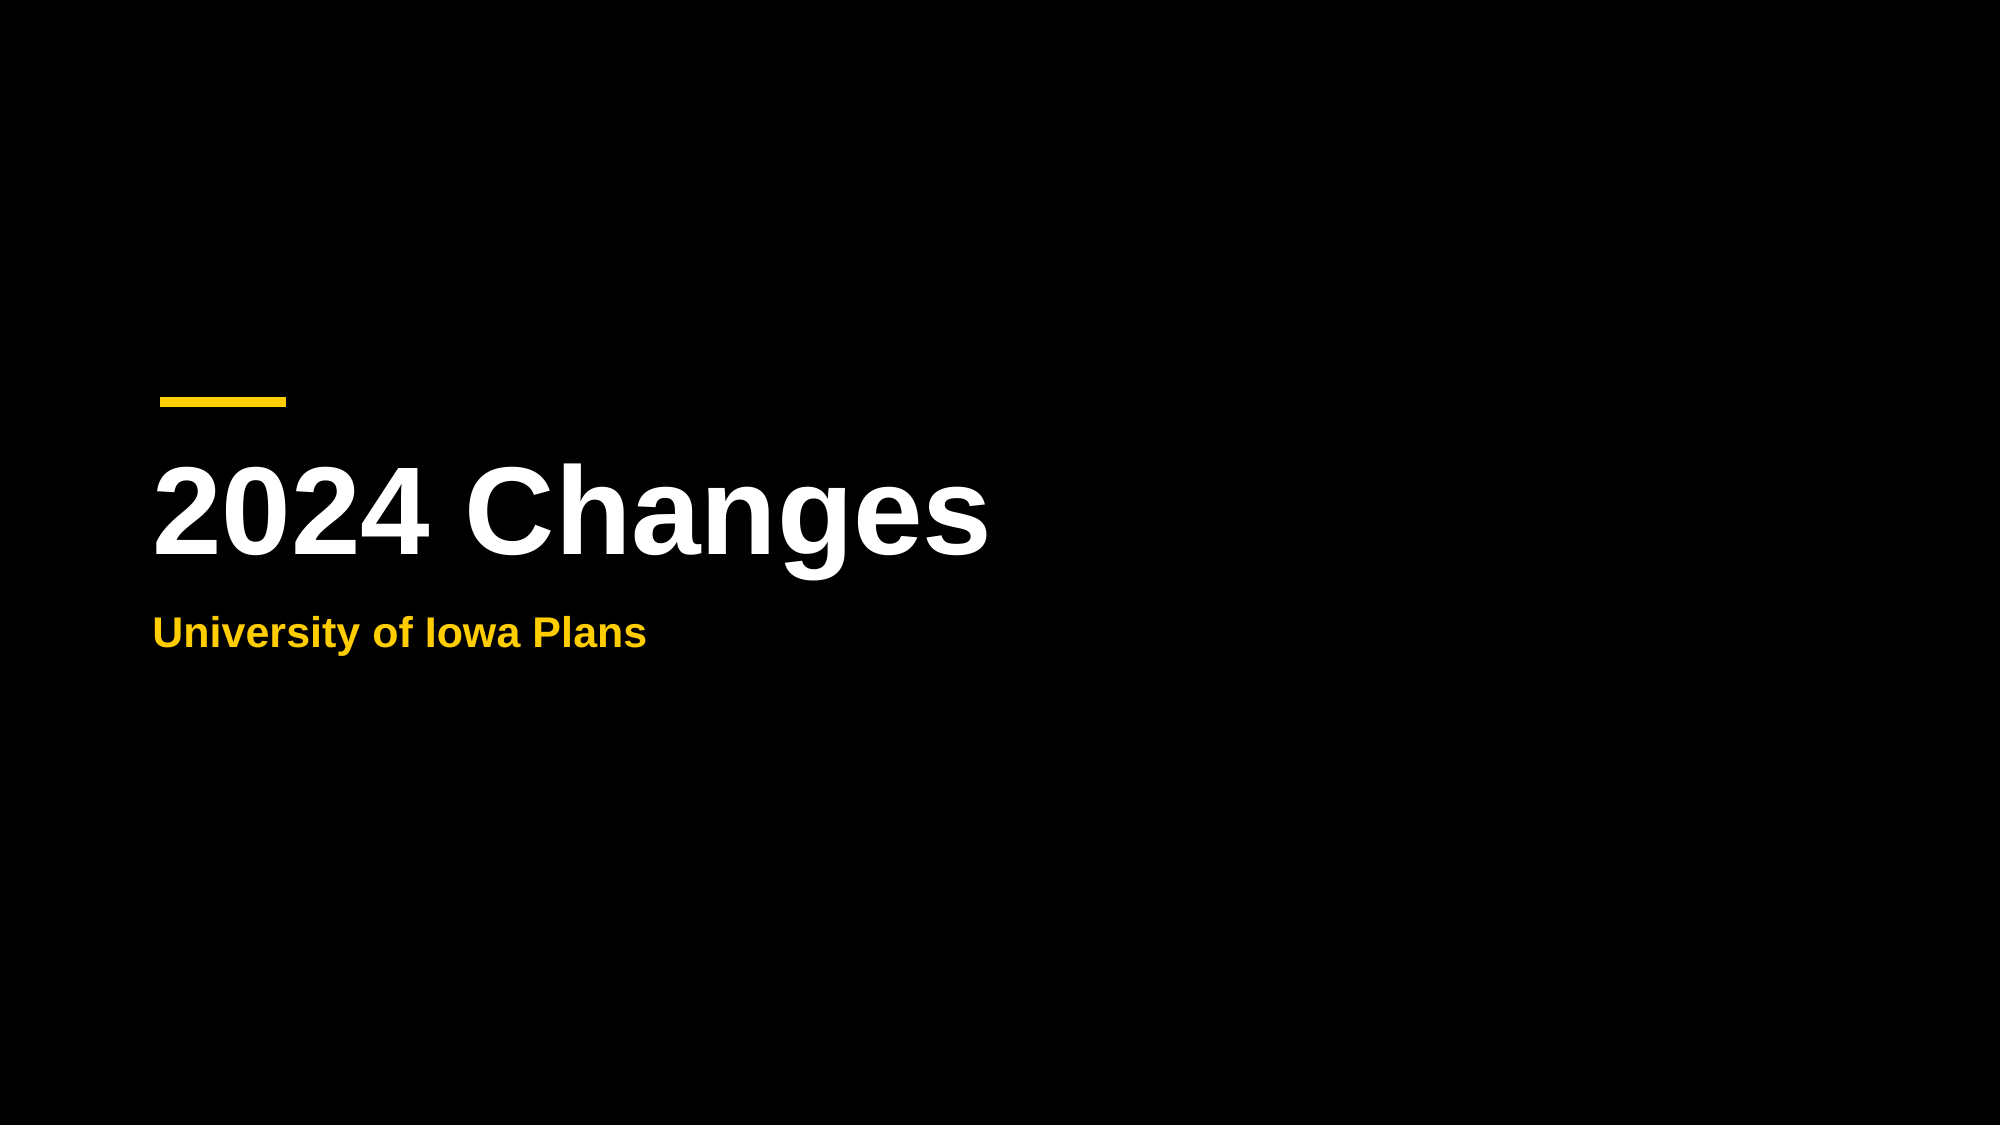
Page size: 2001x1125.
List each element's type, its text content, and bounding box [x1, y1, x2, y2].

title 2024 Changes [137, 439, 1638, 596]
subtitle University of Iowa Plans [137, 596, 1638, 664]
